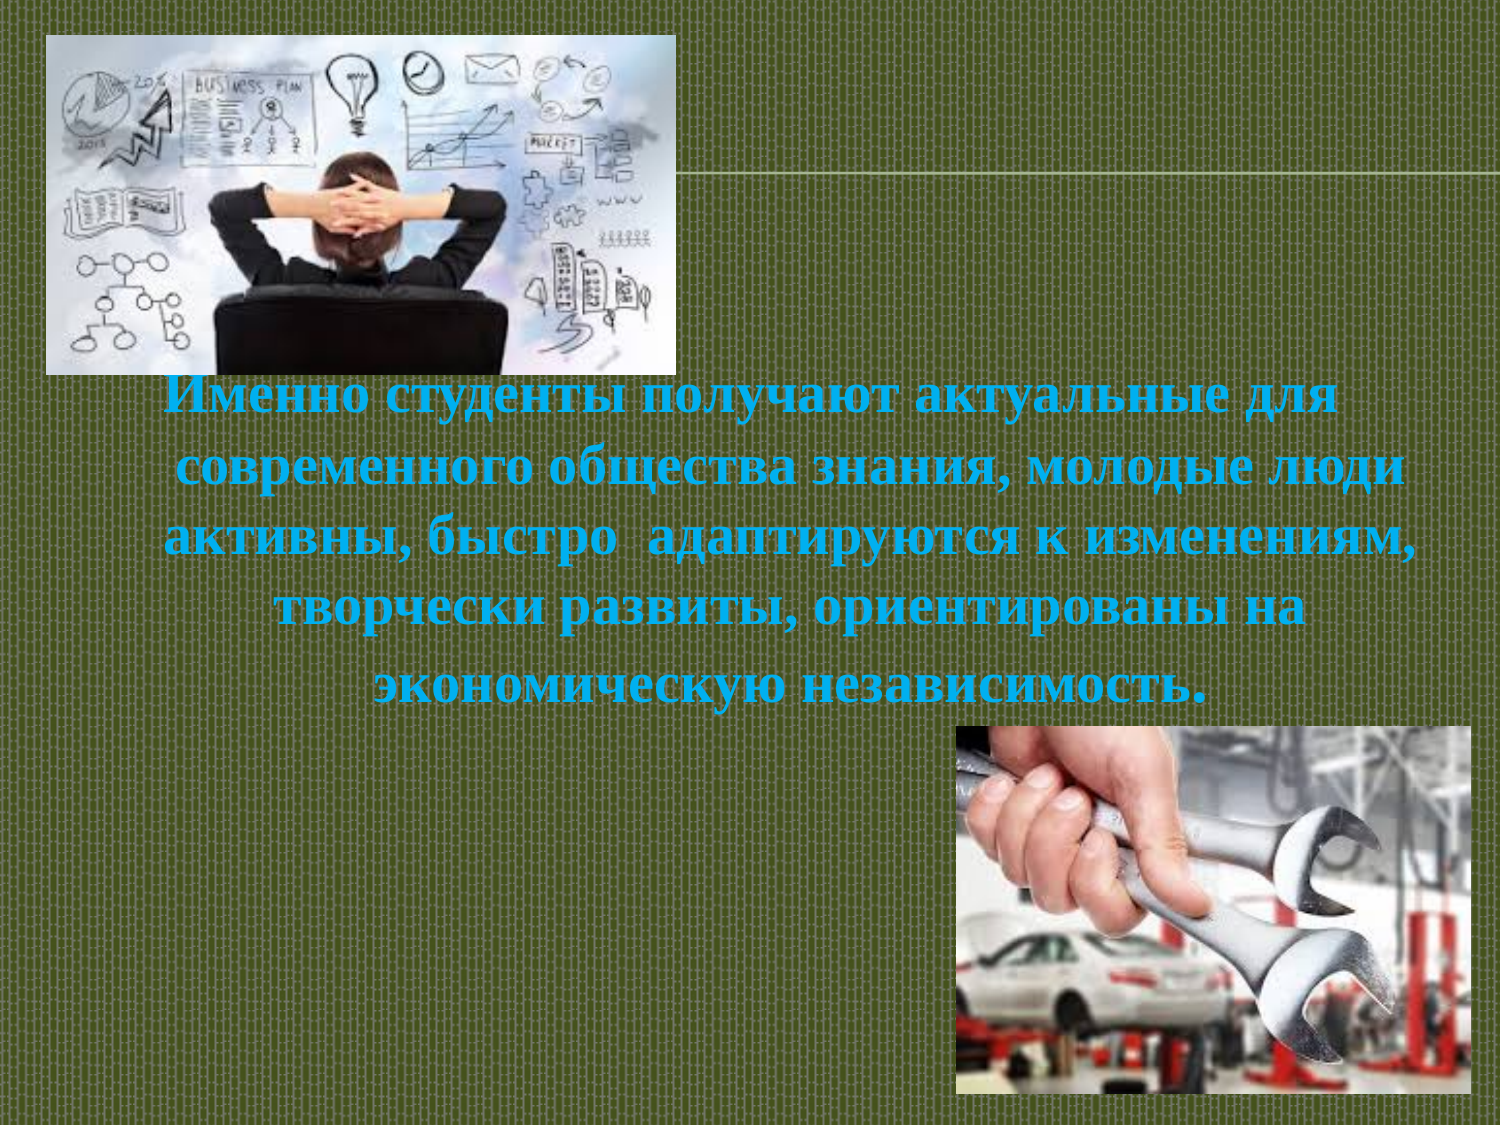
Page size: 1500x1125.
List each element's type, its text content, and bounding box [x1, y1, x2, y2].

picture [46, 34, 676, 376]
list Именно студенты получают актуальные для современного общества знания, молодые люди активны, быстро адаптируются к изменениям, творчески развиты, ориентированы на экономическую независимость. [50, 58, 1475, 998]
picture [955, 726, 1471, 1095]
